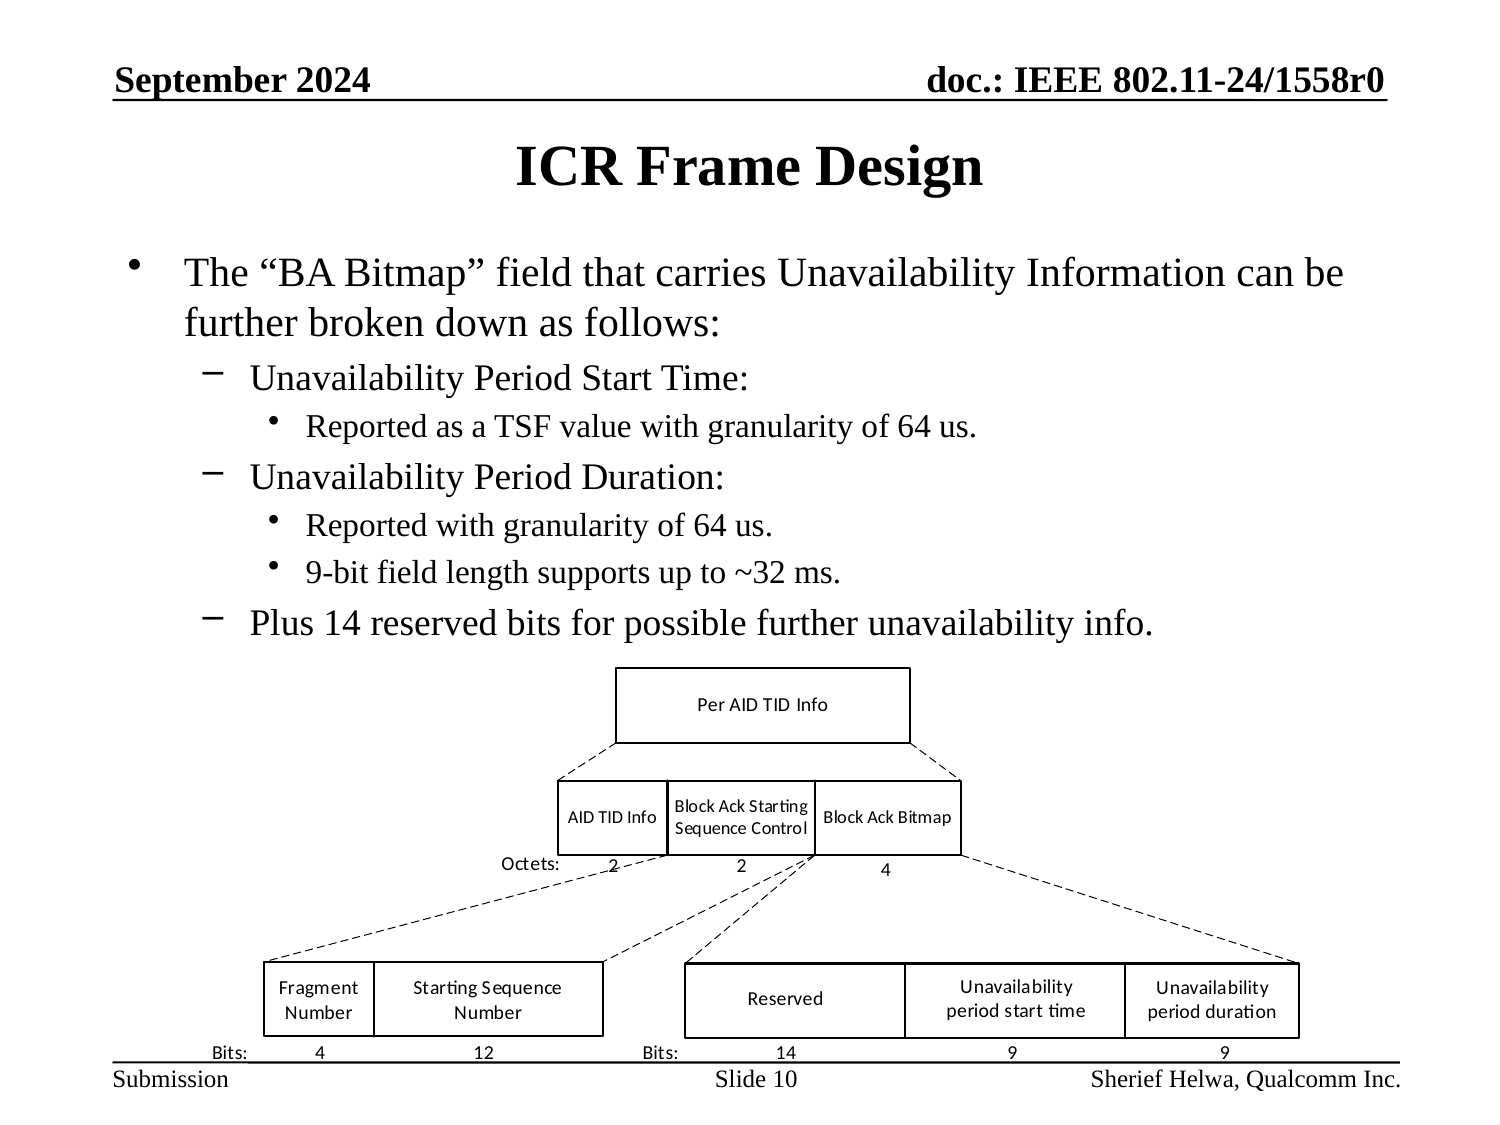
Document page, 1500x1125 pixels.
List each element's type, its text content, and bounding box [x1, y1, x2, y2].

footer Sherief Helwa, Qualcomm Inc. [1085, 1061, 1402, 1093]
slide_number Slide 10 [712, 1084, 800, 1093]
title ICR Frame Design [112, 112, 1388, 213]
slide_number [114, 54, 374, 101]
list The “BA Bitmap” field that carries Unavailability Information can be further broken down as follows: Unavailability Period Start Time: Reported as a TSF value with granularity of 64 us. Unavailability Period Duration: Reported with granularity of 64 us. 9-bit field length supports up to ~32 ms. Plus 14 reserved bits for possible further unavailability info. [112, 237, 1402, 349]
picture [198, 663, 1302, 1076]
list The “BA Bitmap” field that carries Unavailability Information can be further broken down as follows: Unavailability Period Start Time: Reported as a TSF value with granularity of 64 us. Unavailability Period Duration: Reported with granularity of 64 us. 9-bit field length supports up to ~32 ms. Plus 14 reserved bits for possible further unavailability info. [112, 351, 1402, 1038]
